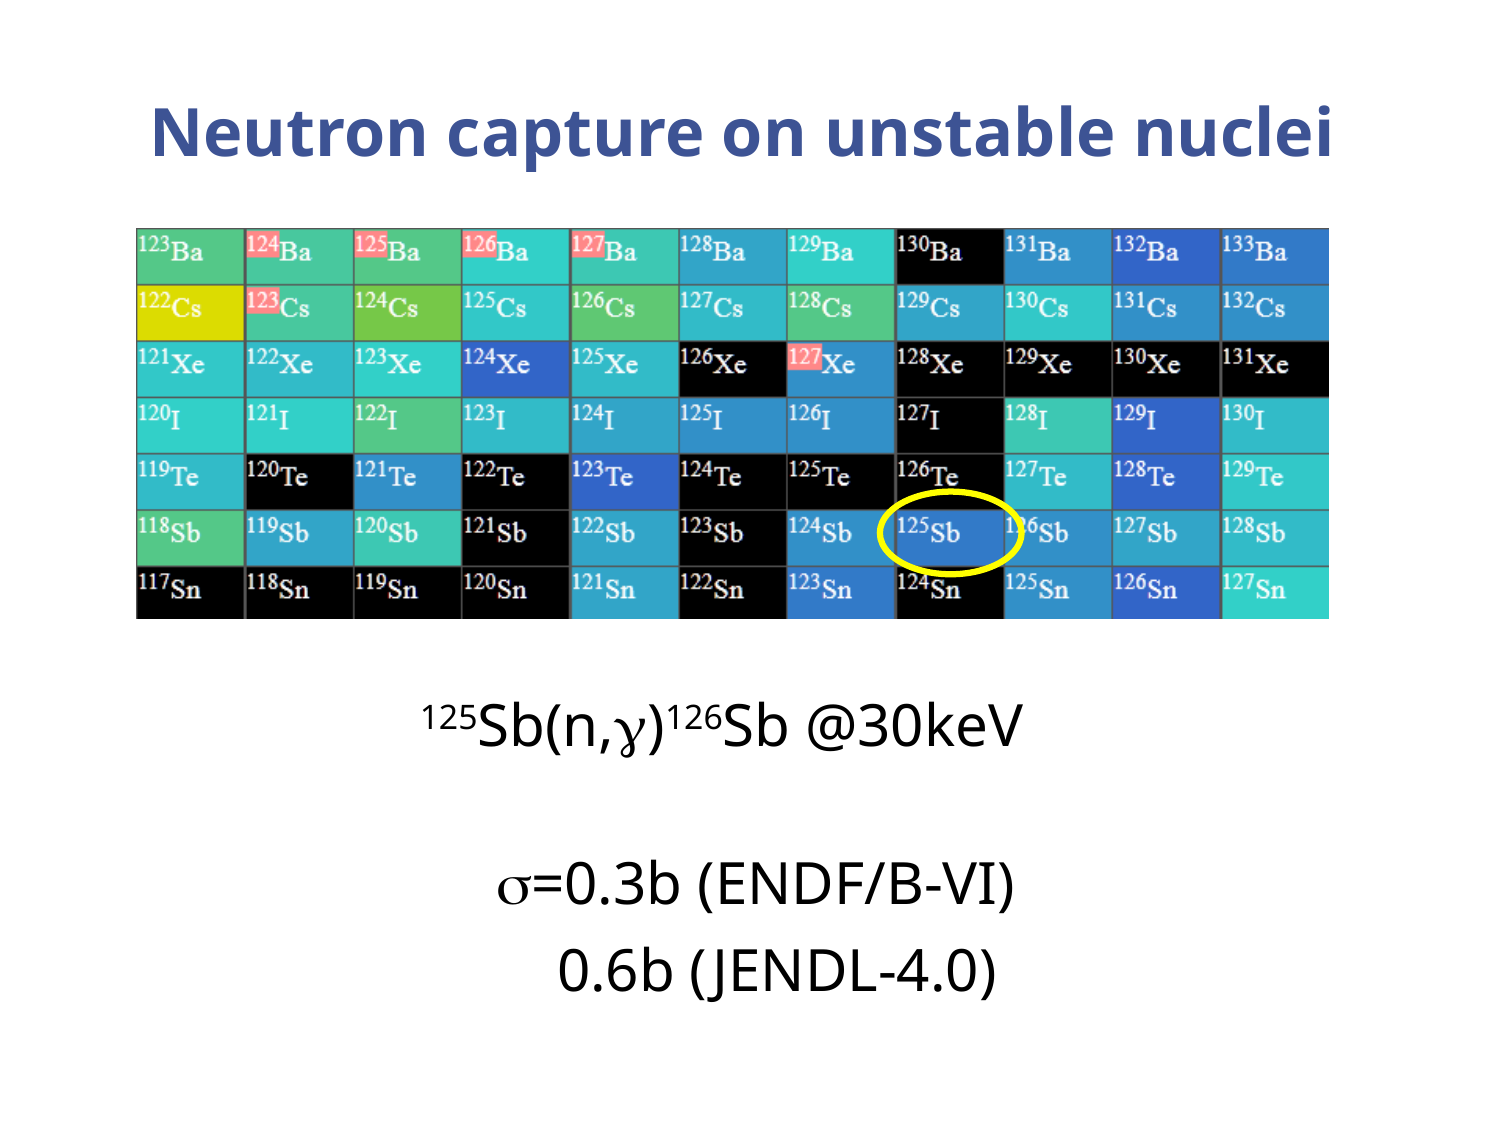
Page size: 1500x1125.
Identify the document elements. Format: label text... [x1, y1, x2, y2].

text_box Neutron capture on unstable nuclei [134, 82, 1351, 177]
picture [135, 228, 1329, 619]
text_box 125Sb(n,g)126Sb @30keV s=0.3b (ENDF/B-VI) 0.6b (JENDL-4.0) [405, 681, 1039, 1011]
